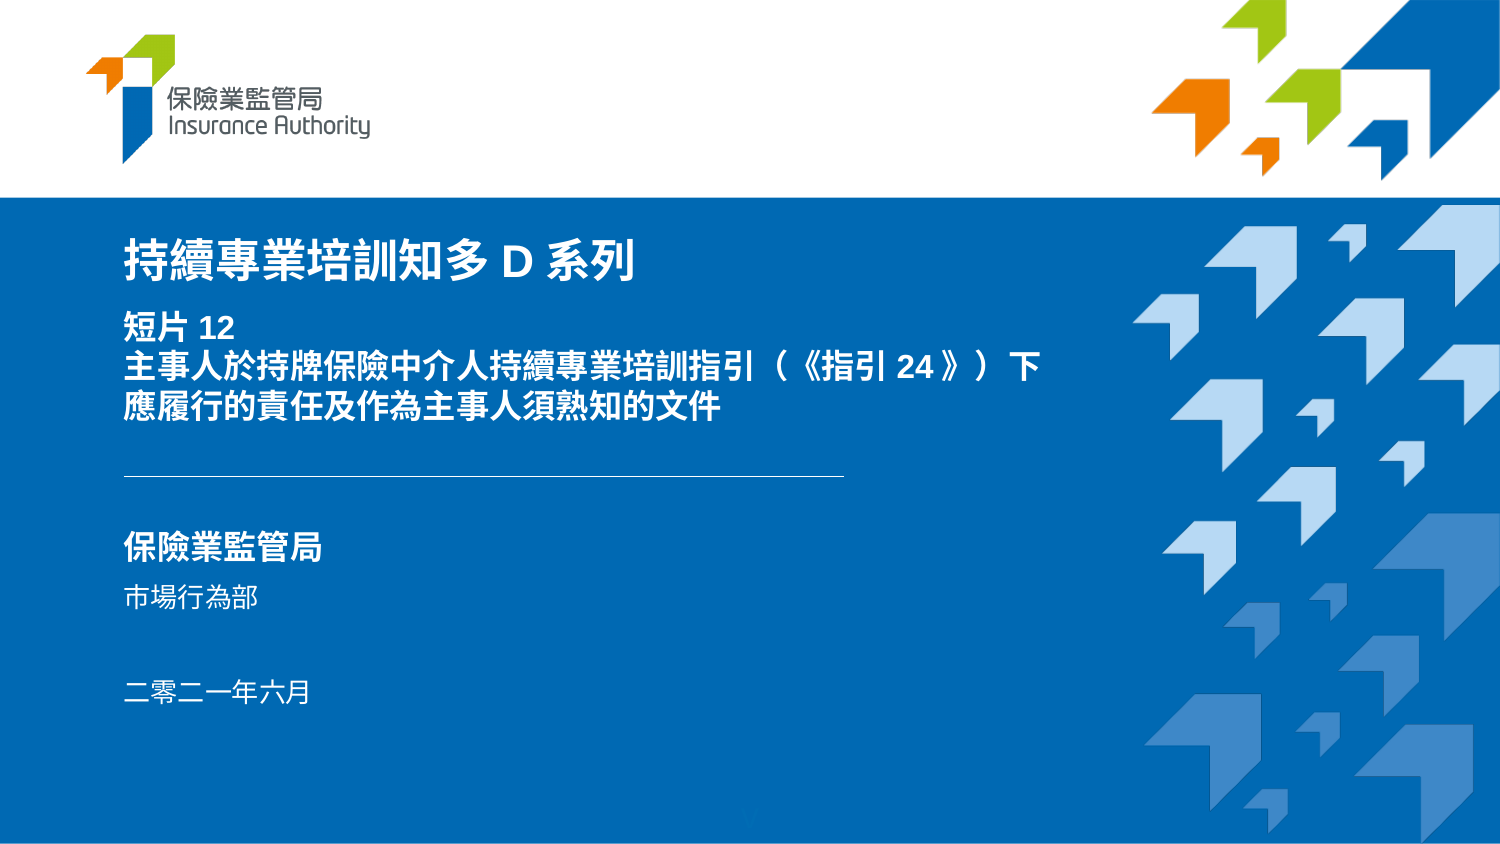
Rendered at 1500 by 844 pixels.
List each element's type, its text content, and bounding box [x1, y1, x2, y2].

list 二零二一年六月 [123, 666, 845, 712]
picture [1132, 0, 1500, 844]
list 持續專業培訓知多D系列 短片12 主事人於持牌保險中介人持續專業培訓指引（《指引24》）下應履行的責任及作為主事人須熟知的文件 [123, 244, 1046, 432]
subtitle 保險業監管局 [123, 515, 845, 569]
list 市場行為部 [123, 571, 936, 617]
picture [81, 30, 373, 167]
